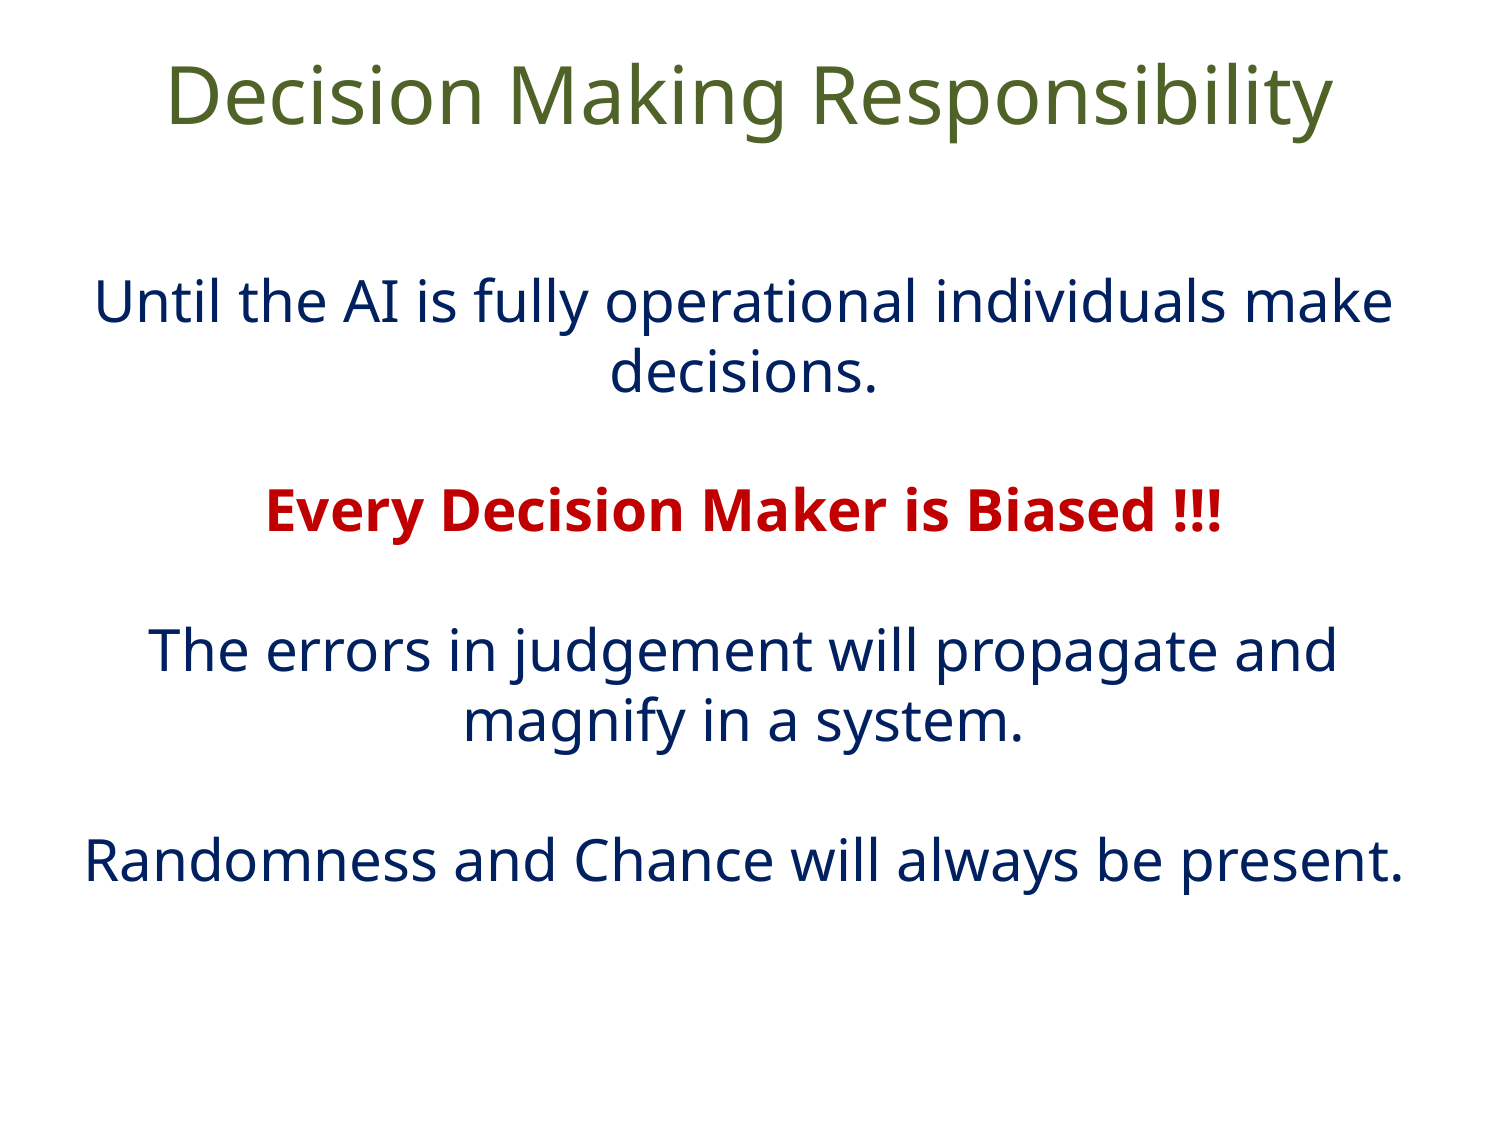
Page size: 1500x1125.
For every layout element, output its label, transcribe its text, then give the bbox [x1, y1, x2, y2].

title Until the AI is fully operational individuals make decisions. Every Decision Maker is Biased !!! The errors in judgement will propagate and magnify in a system. Randomness and Chance will always be present. [45, 186, 1443, 997]
text_box Decision Making Responsibility [74, 0, 1425, 187]
